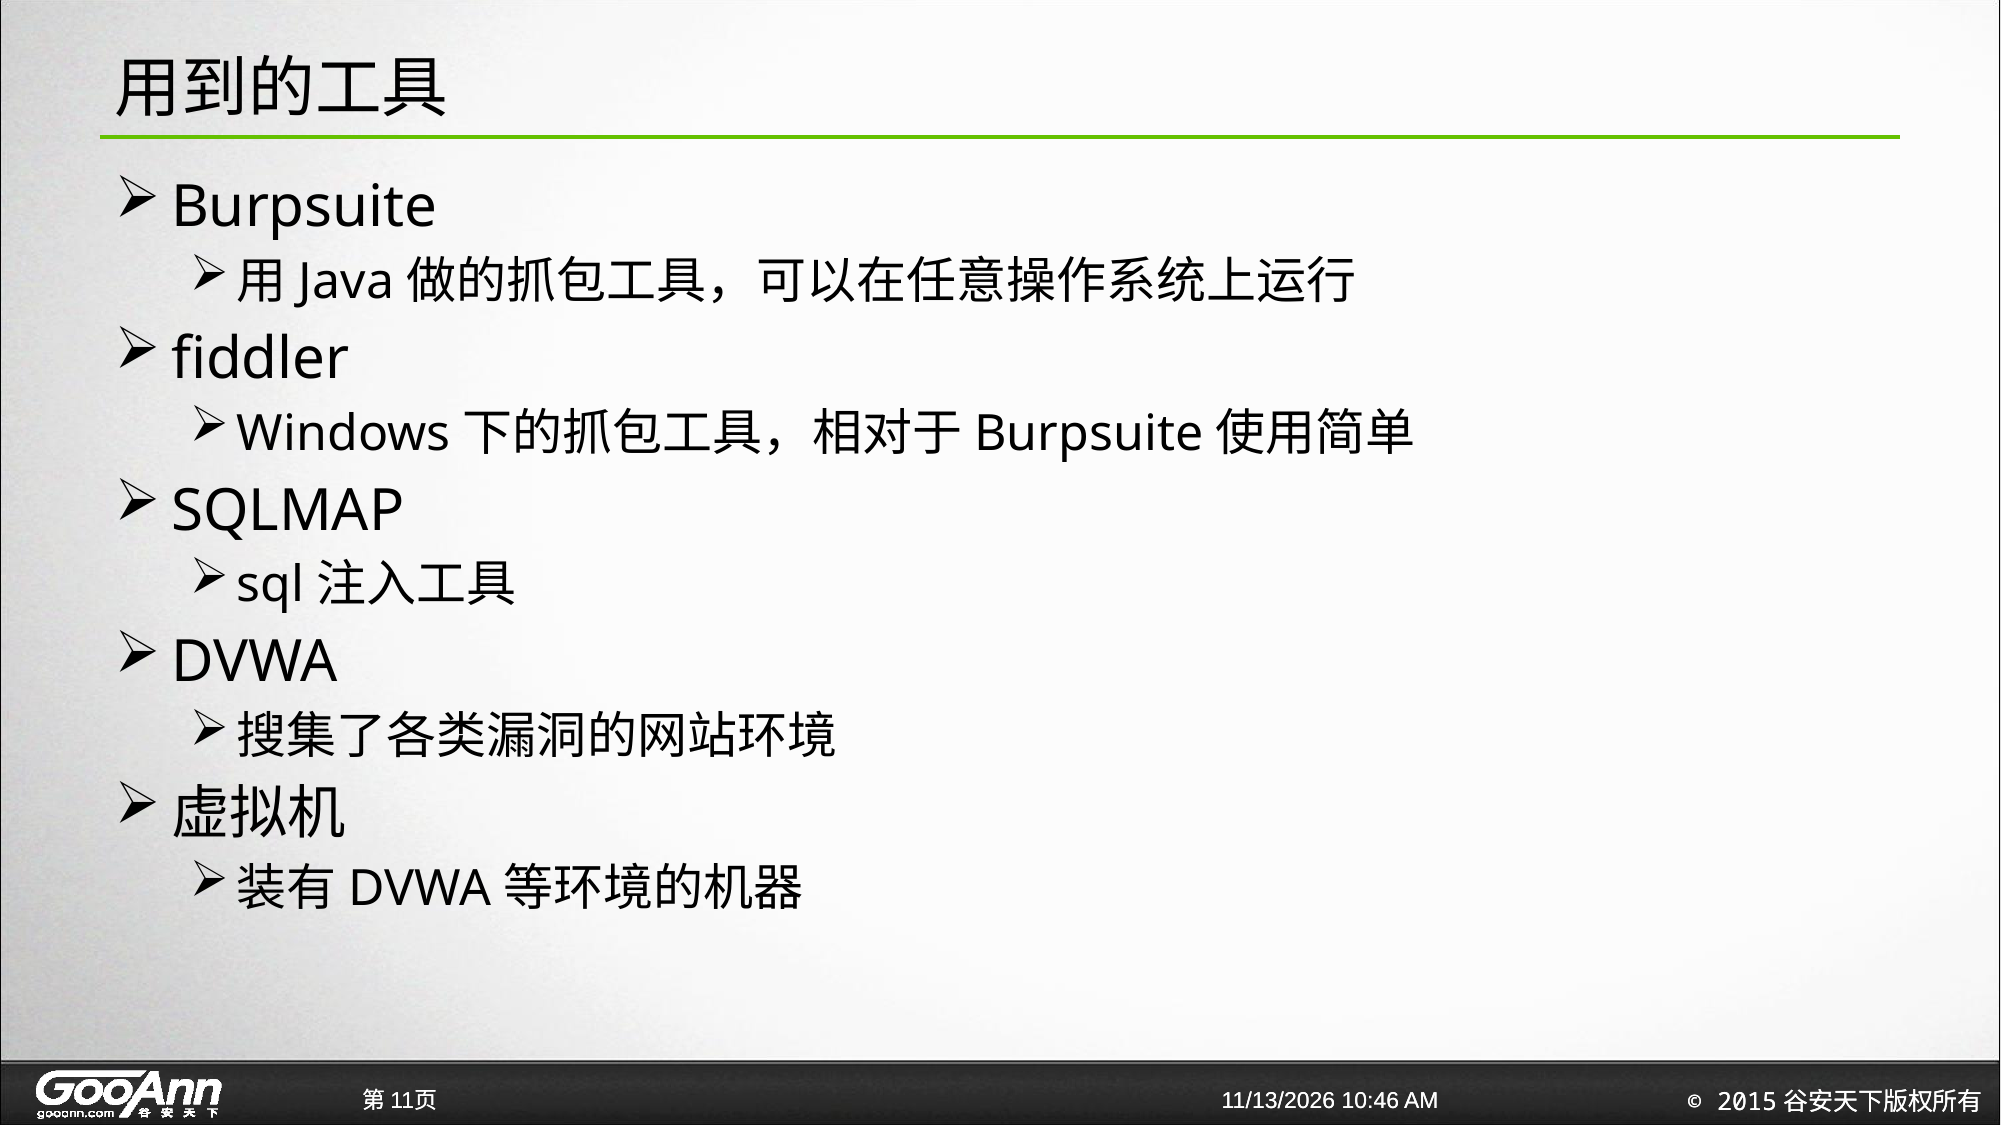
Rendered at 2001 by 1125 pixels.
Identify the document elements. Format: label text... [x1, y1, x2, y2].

list Burpsuite 用Java做的抓包工具，可以在任意操作系统上运行 fiddler Windows下的抓包工具，相对于Burpsuite使用简单 SQLMAP sql注入工具 DVWA 搜集了各类漏洞的网站环境 虚拟机 装有DVWA等环境的机器 [99, 160, 1900, 1005]
title 用到的工具 [99, 45, 1900, 126]
picture [0, 0, 2001, 1125]
